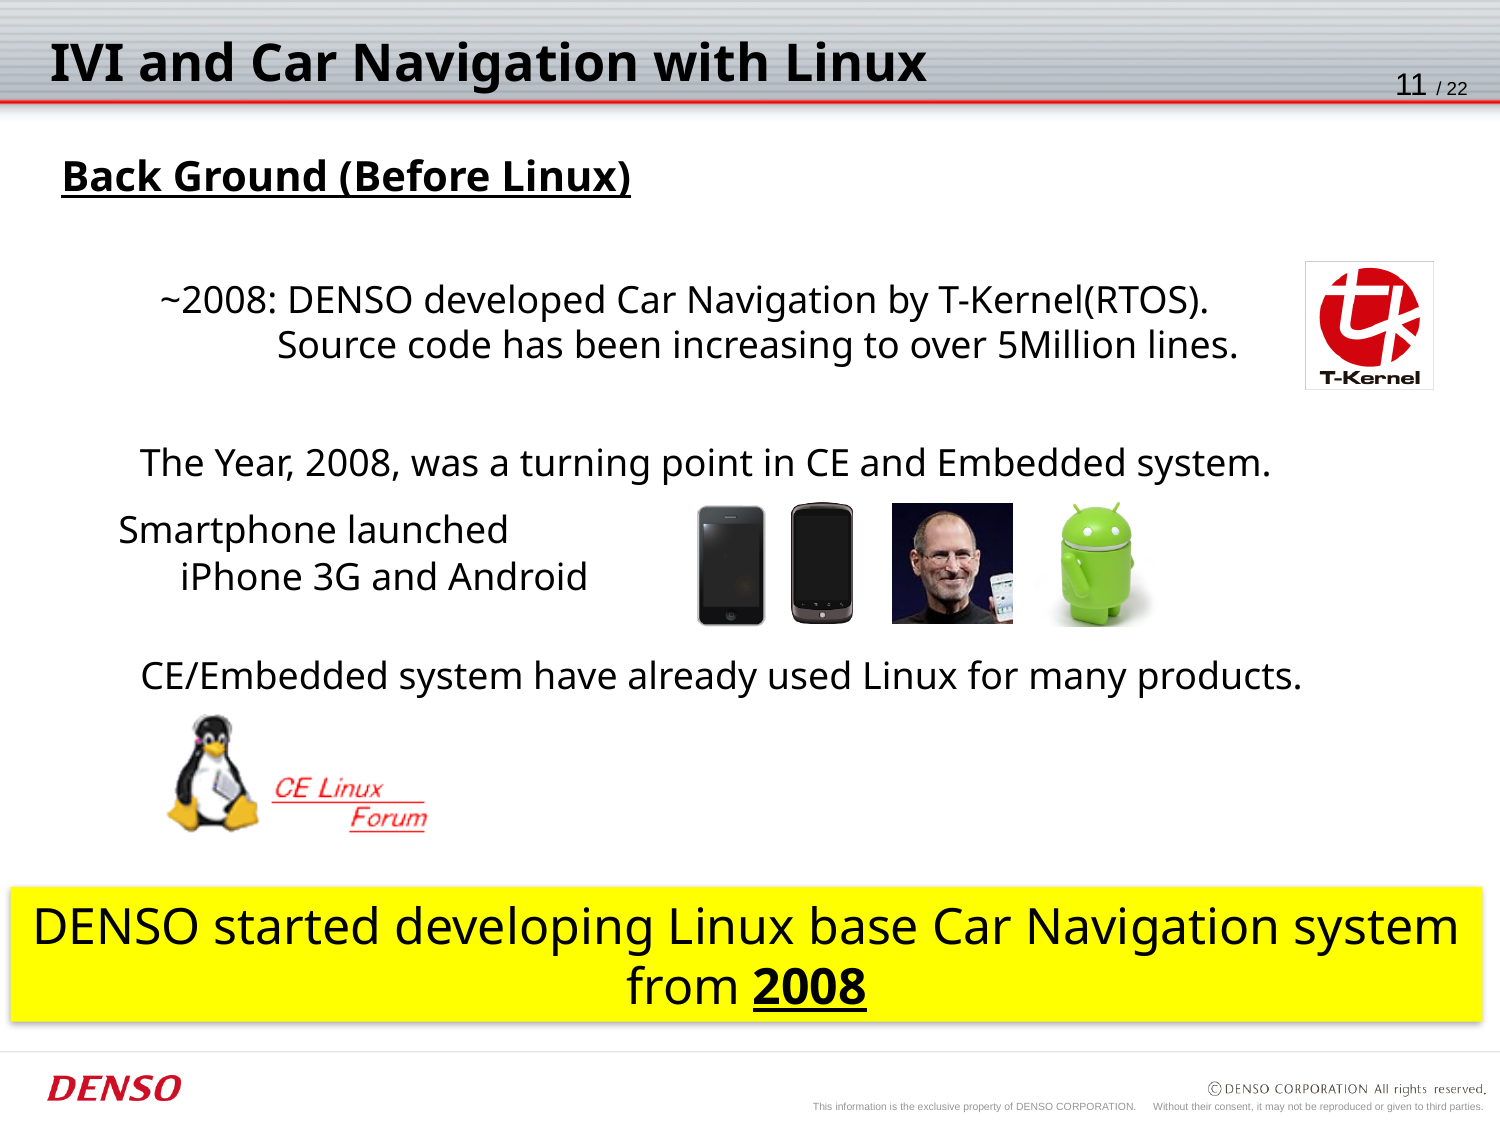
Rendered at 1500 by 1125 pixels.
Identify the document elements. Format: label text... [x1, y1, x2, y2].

text_box The Year, 2008, was a turning point in CE and Embedded system. [125, 432, 1288, 492]
picture [0, 0, 1500, 1051]
picture [47, 1075, 181, 1101]
text_box ~2008: DENSO developed Car Navigation by T-Kernel(RTOS). Source code has been increasing to over 5Million lines. [145, 269, 1265, 374]
text_box DENSO started developing Linux base Car Navigation system from 2008 [10, 886, 1483, 1022]
text_box Smartphone launched [103, 498, 525, 559]
text_box CE/Embedded system have already used Linux for many products. [125, 644, 1319, 768]
title IVI and Car Navigation with Linux [35, 0, 1270, 102]
text_box iPhone 3G and Android [165, 545, 604, 606]
slide_number 10 / 22 [1170, 56, 1483, 132]
text_box Back Ground (Before Linux) [46, 142, 647, 208]
